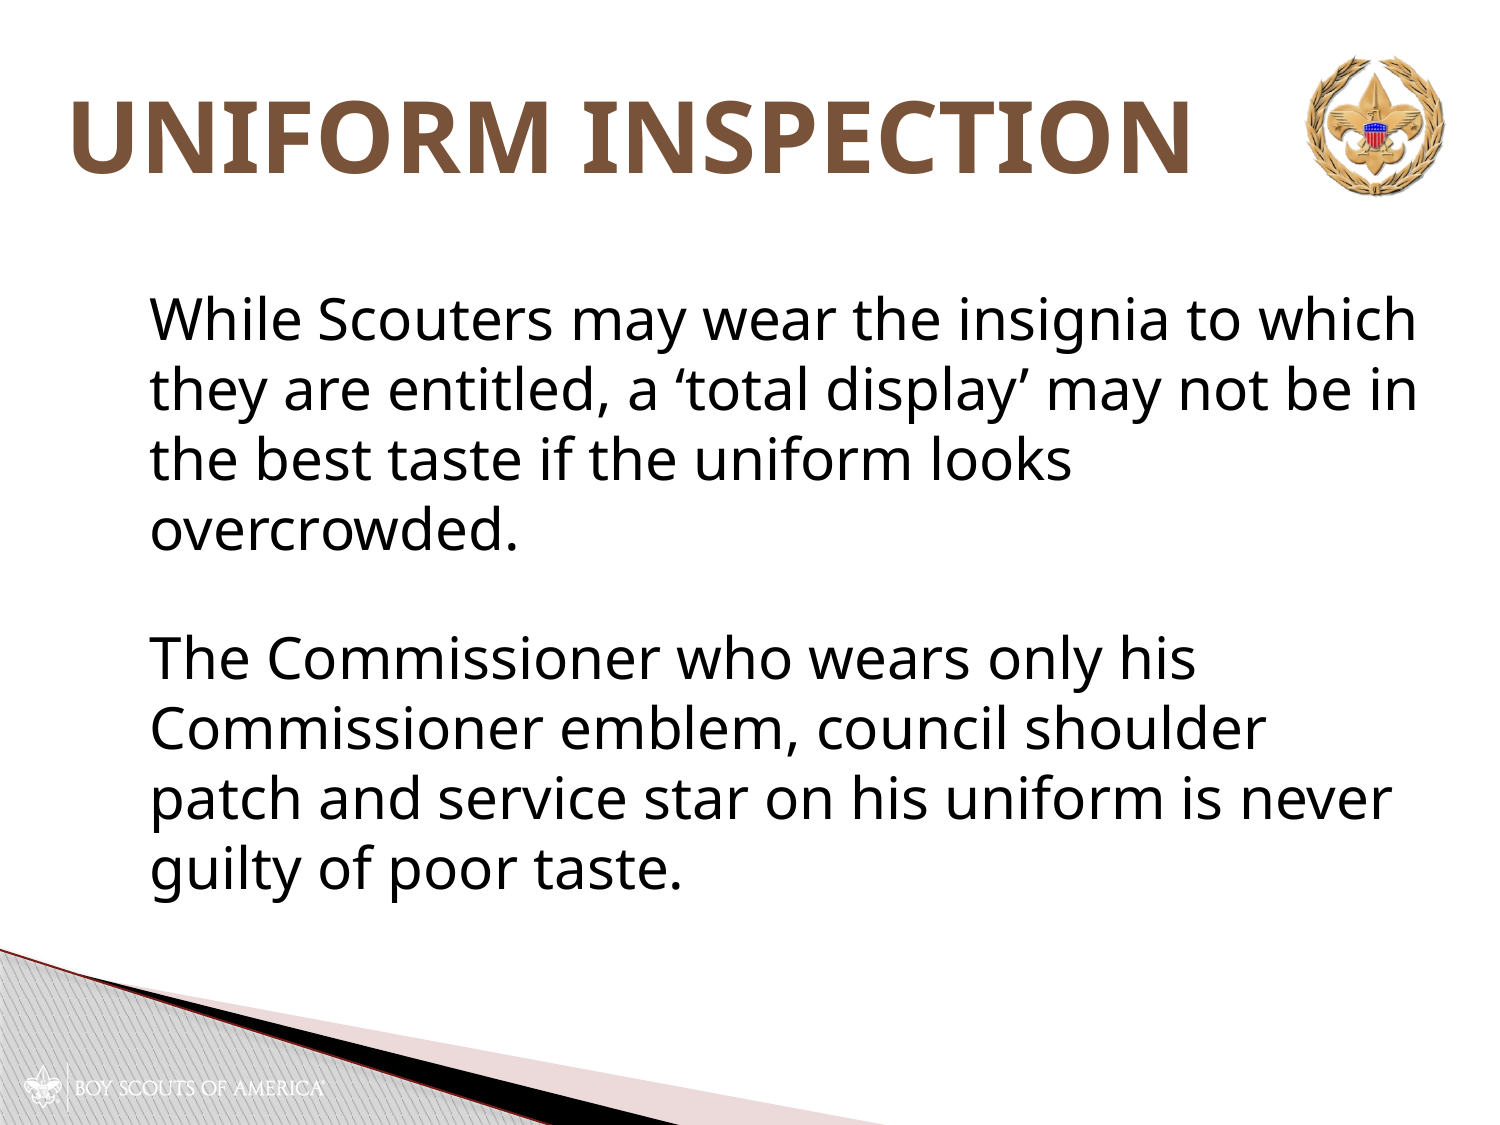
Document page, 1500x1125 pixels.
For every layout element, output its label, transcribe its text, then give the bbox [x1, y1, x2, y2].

title Uniform Inspection [50, 12, 1400, 255]
picture [24, 1062, 325, 1112]
list While Scouters may wear the insignia to which they are entitled, a ‘total display’ may not be in the best taste if the uniform looks overcrowded. The Commissioner who wears only his Commissioner emblem, council shoulder patch and service star on his uniform is never guilty of poor taste. [74, 274, 1451, 1018]
picture [1299, 49, 1449, 201]
